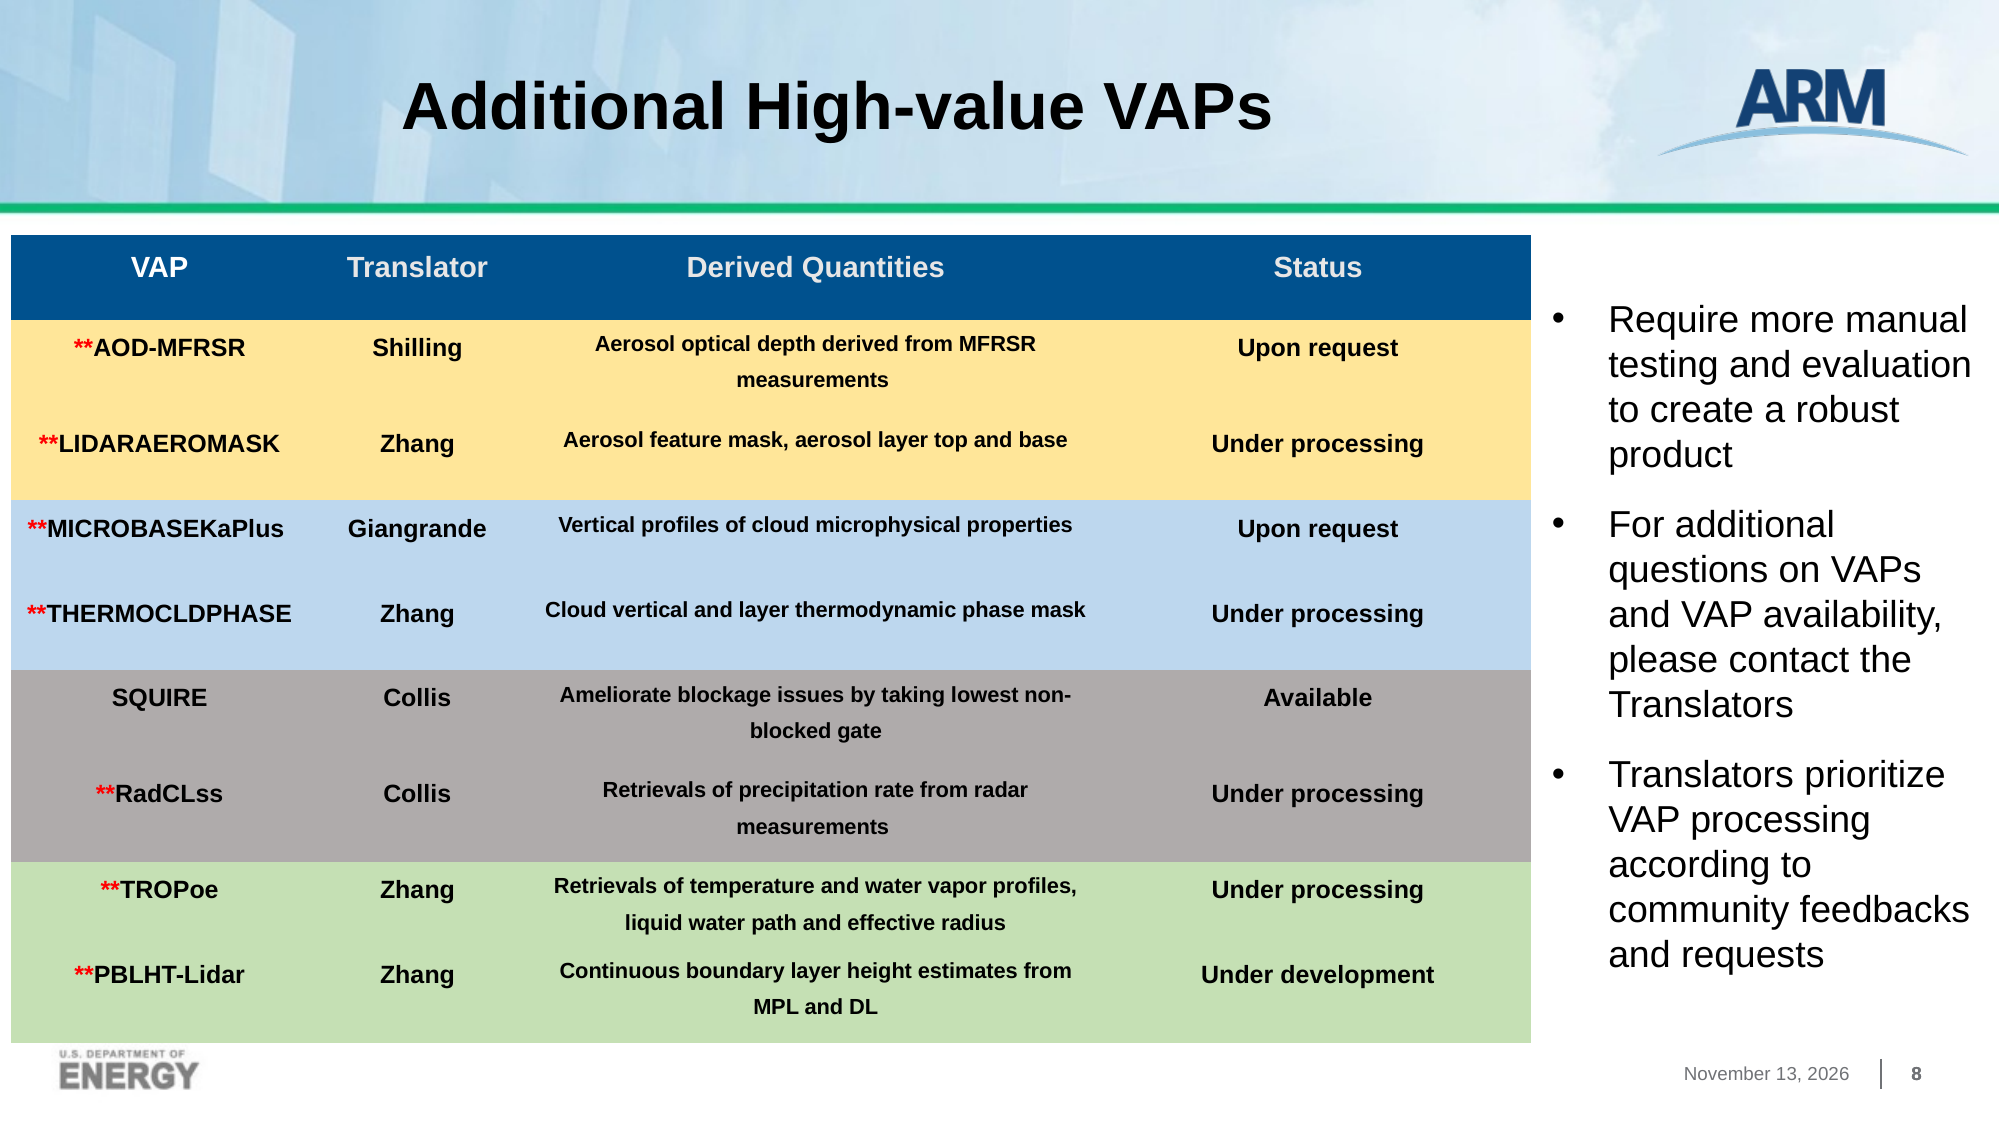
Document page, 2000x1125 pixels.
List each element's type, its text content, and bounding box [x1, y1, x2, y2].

table_cell Zhang [309, 947, 526, 1043]
table_cell Under development [1105, 947, 1531, 1043]
table_cell **LIDARAEROMASK [11, 416, 309, 500]
table_cell Zhang [309, 862, 526, 947]
table_cell Upon request [1105, 500, 1531, 585]
table_cell **PBLHT-Lidar [11, 947, 309, 1043]
table_cell Under processing [1105, 416, 1531, 500]
table_header VAP [11, 235, 309, 320]
table_cell SQUIRE [11, 670, 309, 766]
table_cell Ameliorate blockage issues by taking lowest non-blocked gate [526, 670, 1105, 766]
table_cell **MICROBASEKaPlus [11, 500, 309, 585]
table_header Status [1105, 235, 1531, 320]
table_cell Collis [309, 670, 526, 766]
table_cell Collis [309, 766, 526, 862]
table_cell Retrievals of temperature and water vapor profiles, liquid water path and effective radius [526, 862, 1105, 947]
table_cell Under processing [1105, 766, 1531, 862]
table_cell **THERMOCLDPHASE [11, 585, 309, 670]
table_header Translator [309, 235, 526, 320]
table_cell Available [1105, 670, 1531, 766]
table_cell Retrievals of precipitation rate from radar measurements [526, 766, 1105, 862]
table_cell Continuous boundary layer height estimates from MPL and DL [526, 947, 1105, 1043]
table_cell Under processing [1105, 862, 1531, 947]
table_cell Shilling [309, 320, 526, 416]
text_box Require more manual testing and evaluation to create a robust product For additional questions on VAPs and VAP availability, please contact the Translators Translators prioritize VAP processing according to community feedbacks and requests [1537, 288, 1995, 983]
title Additional High-value VAPs [7, 60, 1668, 145]
picture [0, 0, 1999, 1125]
table_cell Cloud vertical and layer thermodynamic phase mask [526, 585, 1105, 670]
table_cell Under processing [1105, 585, 1531, 670]
table_cell **RadCLss [11, 766, 309, 862]
table_cell **TROPoe [11, 862, 309, 947]
table_header Derived Quantities [526, 235, 1105, 320]
table_cell Zhang [309, 585, 526, 670]
table_cell Giangrande [309, 500, 526, 585]
table_cell Aerosol optical depth derived from MFRSR measurements [526, 320, 1105, 416]
table_cell Vertical profiles of cloud microphysical properties [526, 500, 1105, 585]
table_cell Zhang [309, 416, 526, 500]
table_cell Aerosol feature mask, aerosol layer top and base [526, 416, 1105, 500]
table_cell Upon request [1105, 320, 1531, 416]
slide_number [1499, 1042, 1850, 1103]
table_cell **AOD-MFRSR [11, 320, 309, 416]
text_box 8 [1911, 1042, 1978, 1103]
